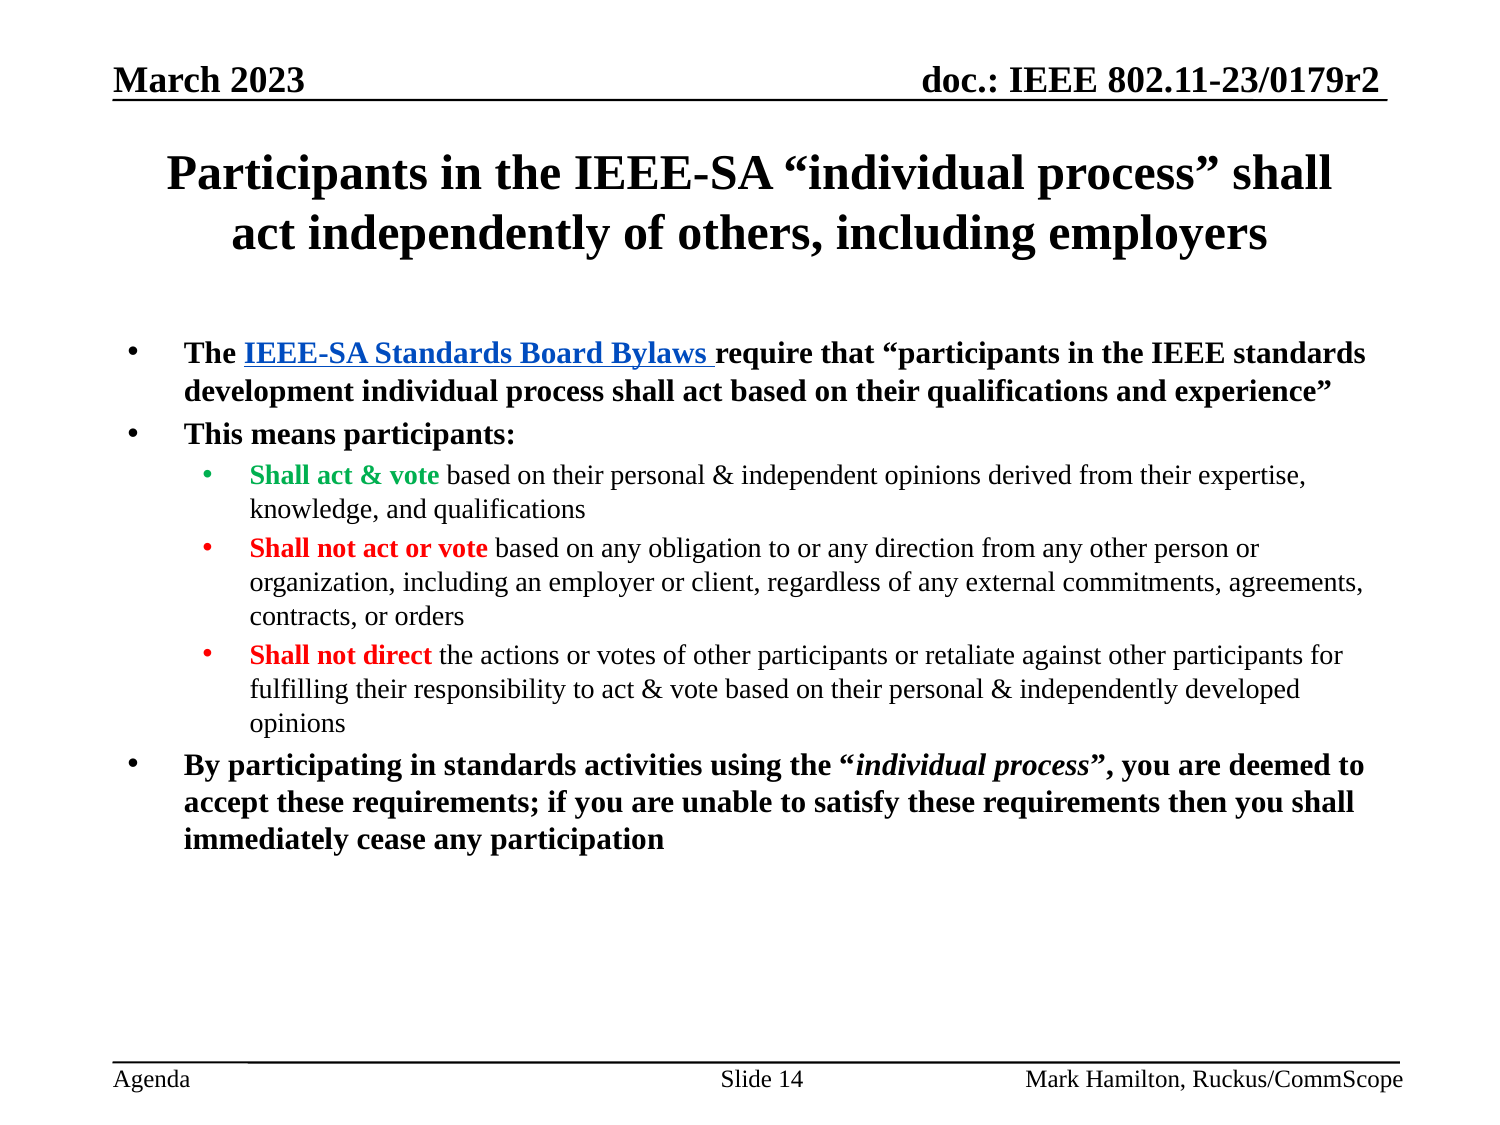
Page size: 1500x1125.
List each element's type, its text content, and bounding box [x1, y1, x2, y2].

list The IEEE-SA Standards Board Bylaws require that “participants in the IEEE standards development individual process shall act based on their qualifications and experience” This means participants: Shall act & vote based on their personal & independent opinions derived from their expertise, knowledge, and qualifications Shall not act or vote based on any obligation to or any direction from any other person or organization, including an employer or client, regardless of any external commitments, agreements, contracts, or orders Shall not direct the actions or votes of other participants or retaliate against other participants for fulfilling their responsibility to act & vote based on their personal & independently developed opinions By participating in standards activities using the “individual process”, you are deemed to accept these requirements; if you are unable to satisfy these requirements then you shall immediately cease any participation [112, 324, 1388, 1000]
title Participants in the IEEE-SA “individual process” shall act independently of others, including employers [112, 112, 1388, 288]
